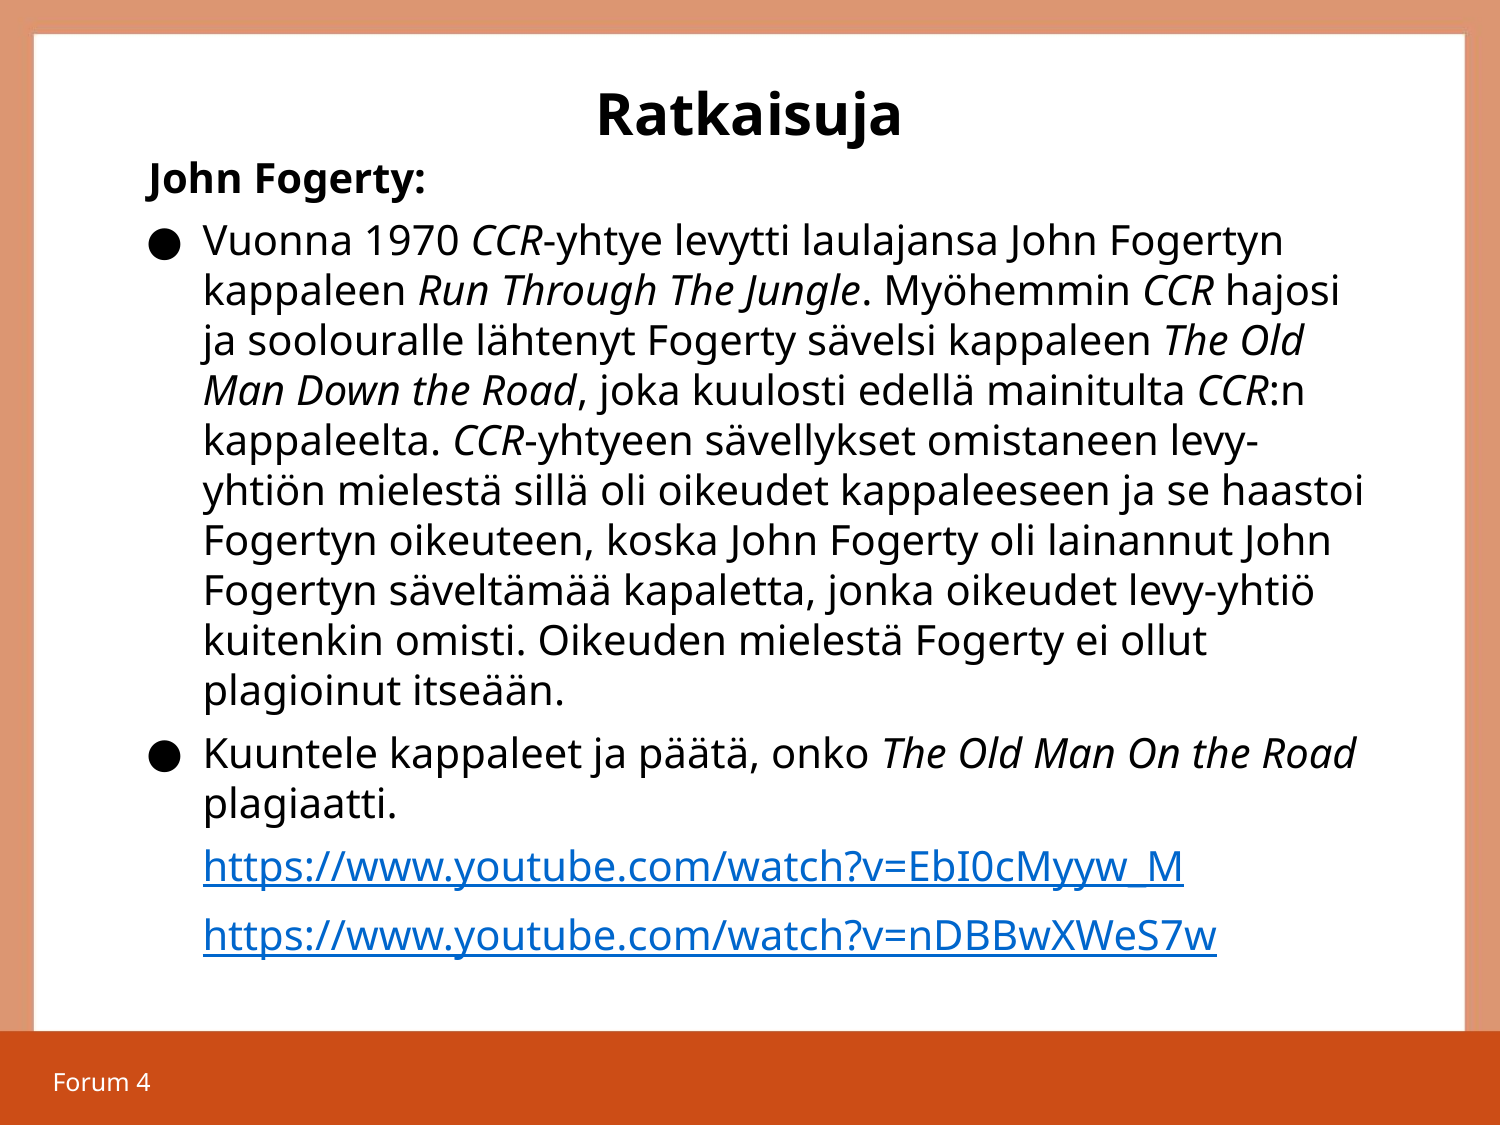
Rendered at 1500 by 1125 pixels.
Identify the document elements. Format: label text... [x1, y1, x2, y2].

title Ratkaisuja [112, 37, 1388, 143]
list John Fogerty: Vuonna 1970 CCR-yhtye levytti laulajansa John Fogertyn kappaleen Run Through The Jungle. Myöhemmin CCR hajosi ja soolouralle lähtenyt Fogerty sävelsi kappaleen The Old Man Down the Road, joka kuulosti edellä mainitulta CCR:n kappaleelta. CCR-yhtyeen sävellykset omistaneen levy-yhtiön mielestä sillä oli oikeudet kappaleeseen ja se haastoi Fogertyn oikeuteen, koska John Fogerty oli lainannut John Fogertyn säveltämää kapaletta, jonka oikeudet levy-yhtiö kuitenkin omisti. Oikeuden mielestä Fogerty ei ollut plagioinut itseään. Kuuntele kappaleet ja päätä, onko The Old Man On the Road plagiaatti. https://www.youtube.com/watch?v=EbI0cMyyw_M https://www.youtube.com/watch?v=nDBBwXWeS7w [112, 143, 1388, 913]
picture [0, 0, 1500, 1125]
